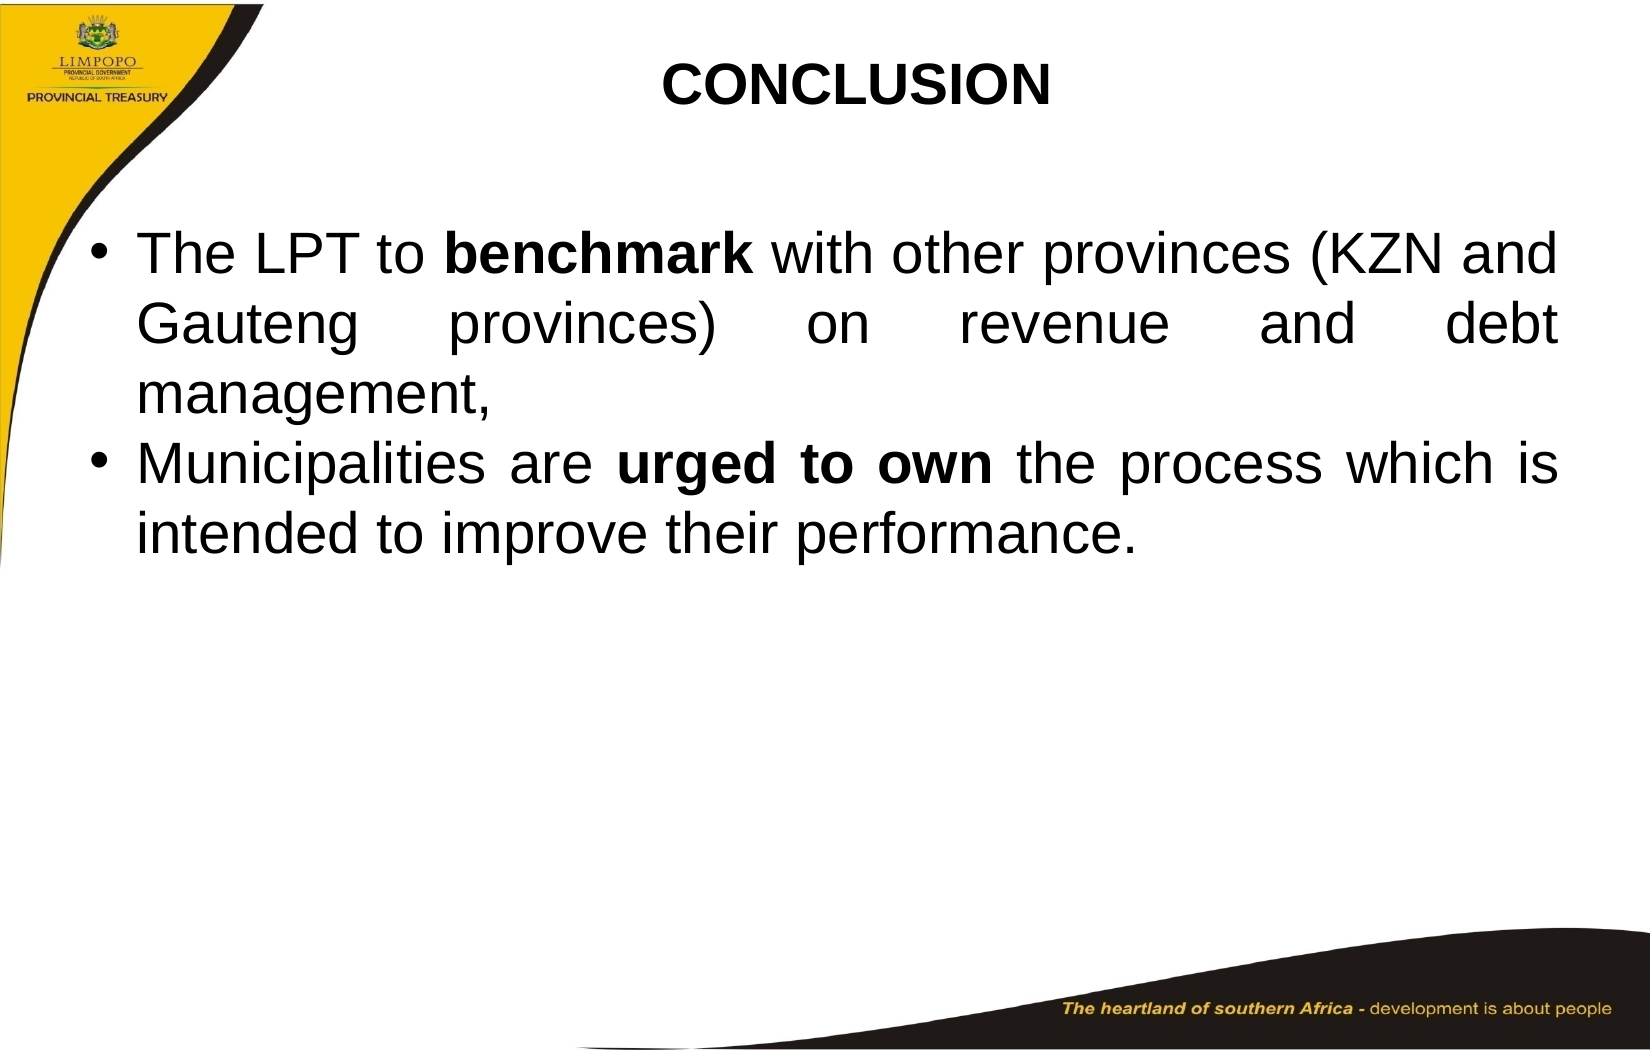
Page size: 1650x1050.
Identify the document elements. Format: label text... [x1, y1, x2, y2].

picture [0, 0, 1650, 1050]
text_box The LPT to benchmark with other provinces (KZN and Gauteng provinces) on revenue and debt management, Municipalities are urged to own the process which is intended to improve their performance. [74, 137, 1575, 623]
title CONCLUSION [212, 24, 1518, 138]
